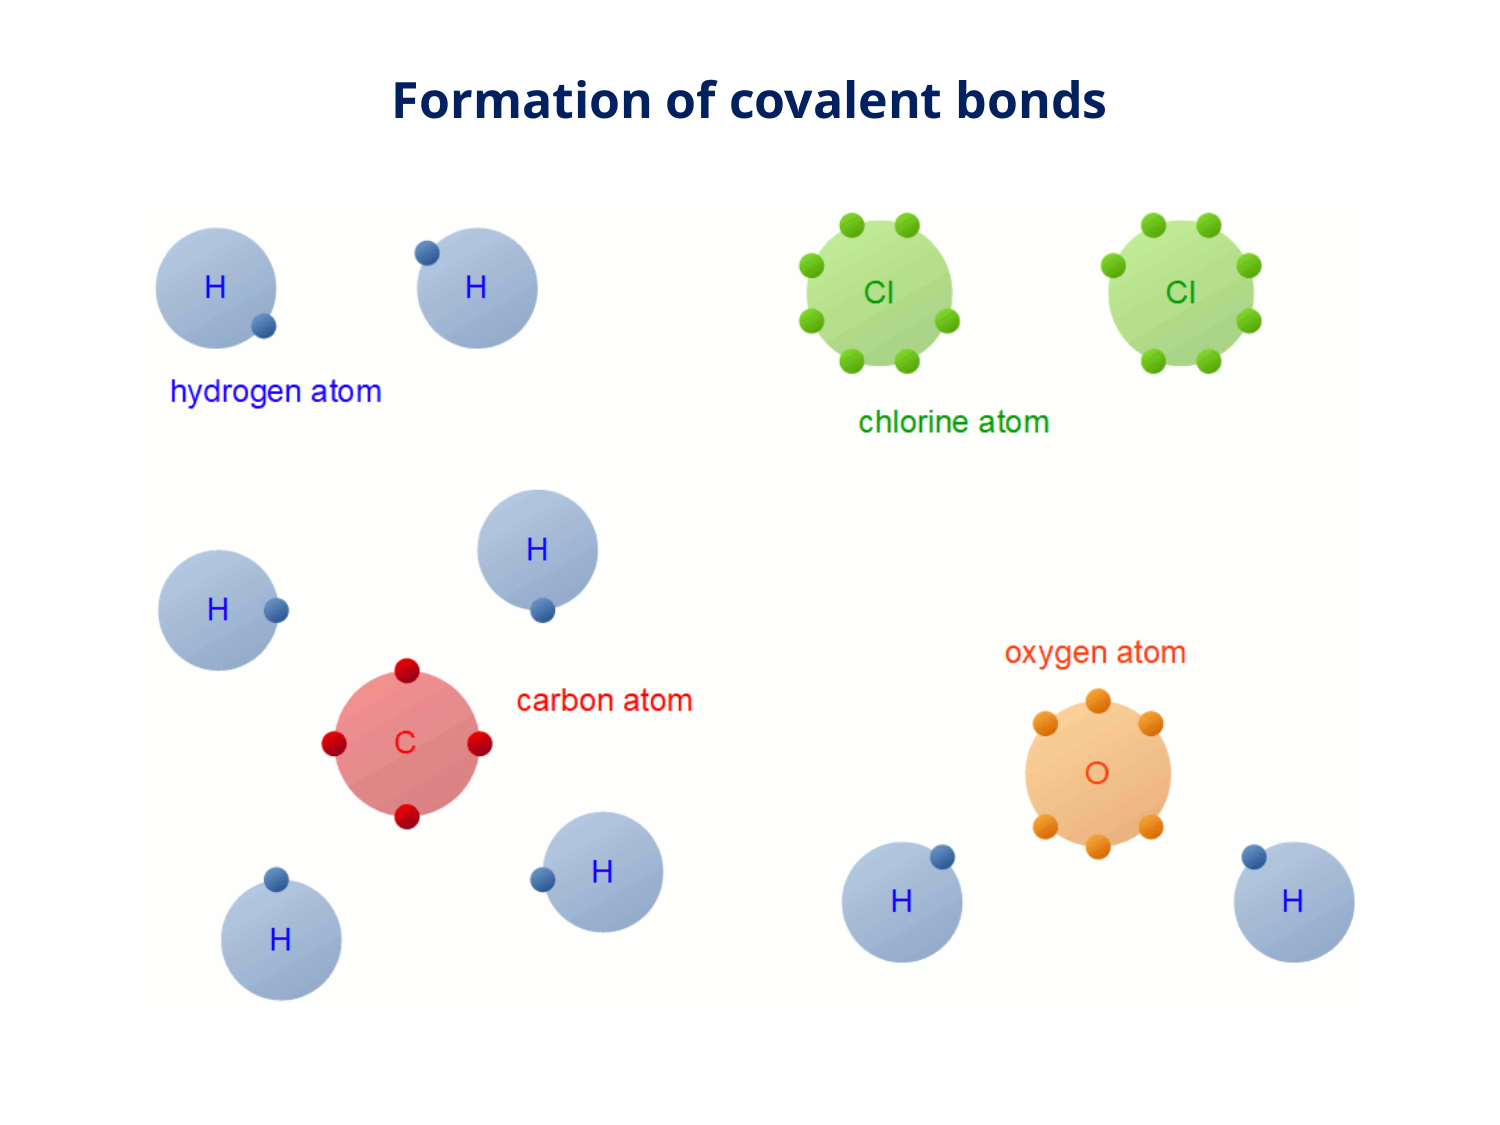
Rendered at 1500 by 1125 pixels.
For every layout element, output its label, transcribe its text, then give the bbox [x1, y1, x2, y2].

picture [135, 197, 1372, 1012]
text_box Formation of covalent bonds [41, 30, 1459, 136]
